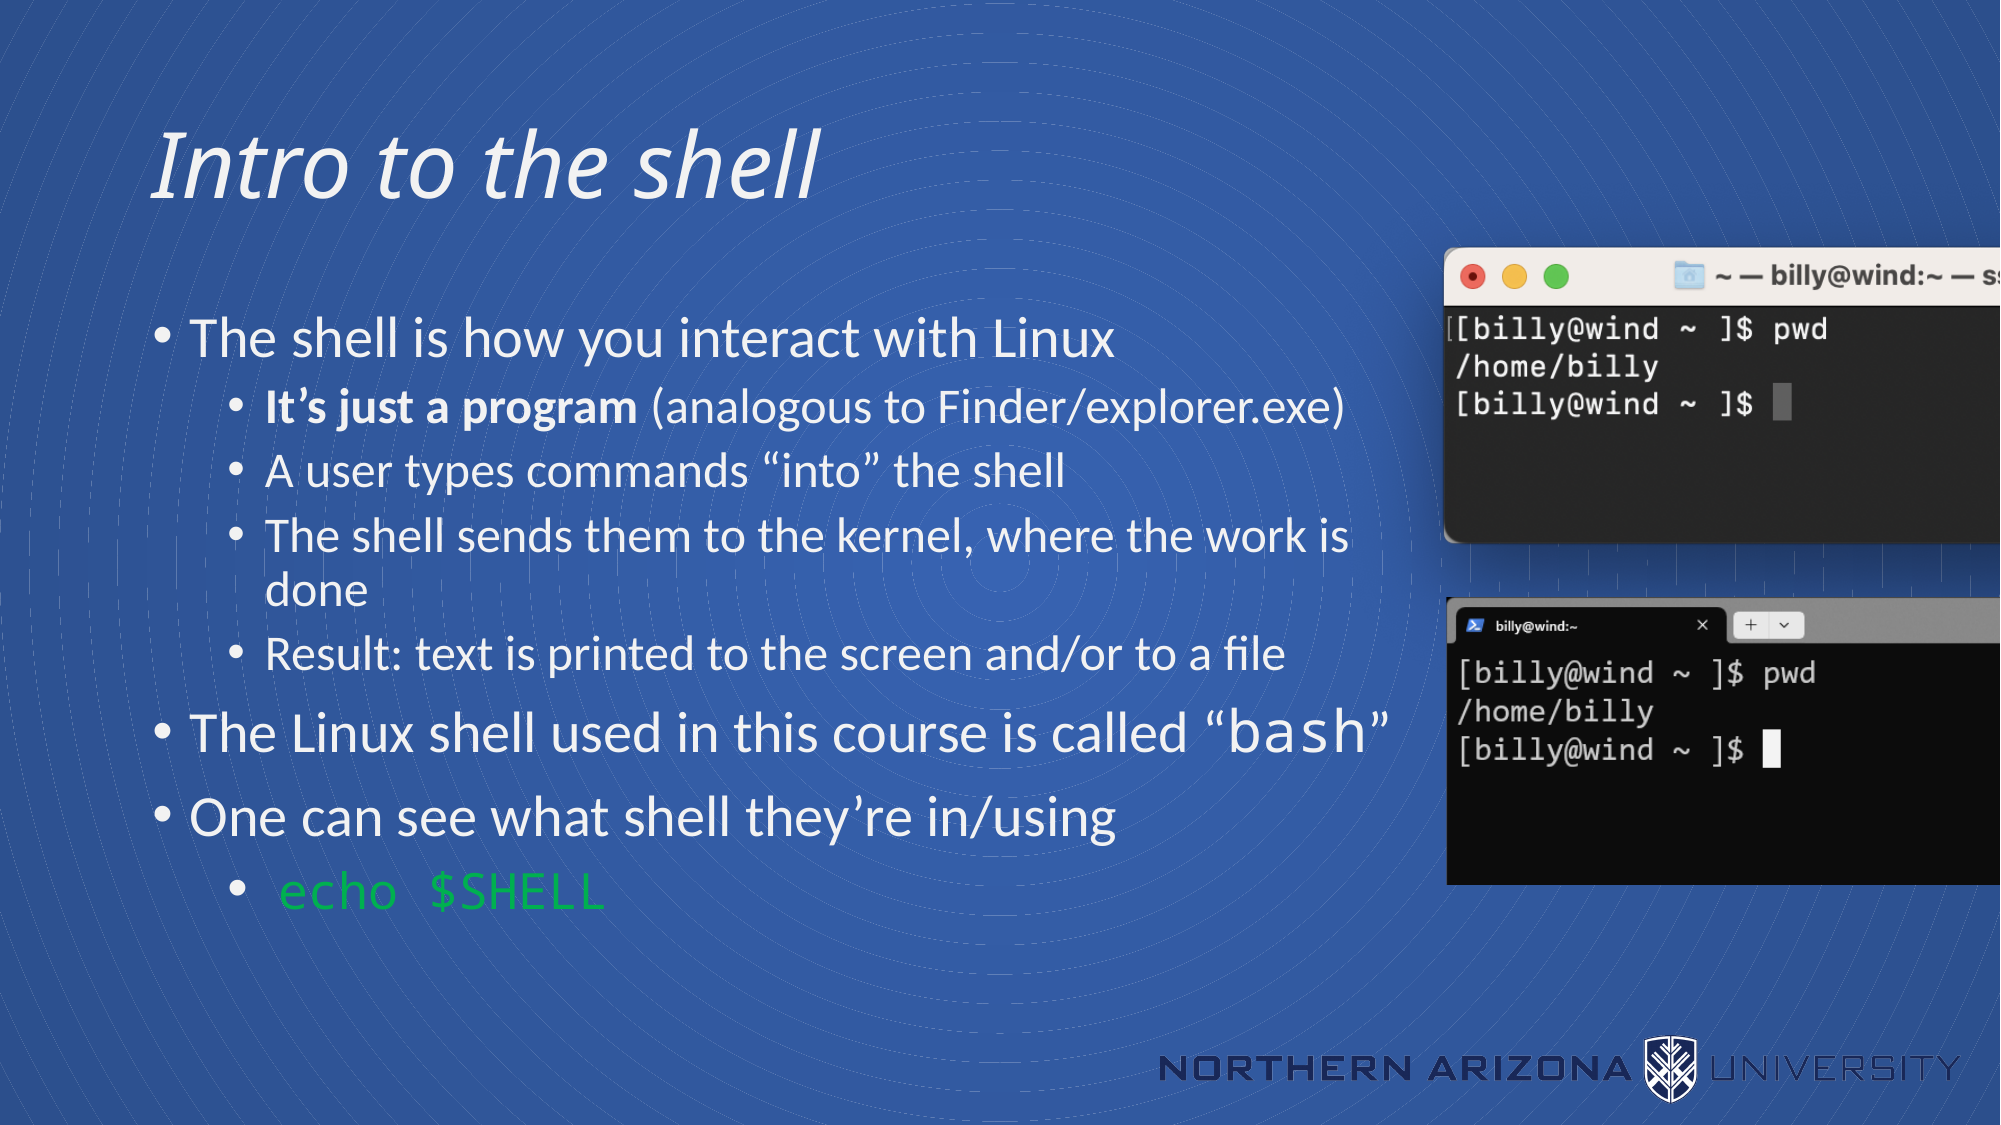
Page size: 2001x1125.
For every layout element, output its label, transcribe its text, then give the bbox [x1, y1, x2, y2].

title Intro to the shell [137, 59, 1863, 278]
picture [1160, 1035, 1961, 1104]
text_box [1326, 168, 2000, 885]
list The shell is how you interact with Linux It’s just a program (analogous to Finder/explorer.exe) A user types commands “into” the shell The shell sends them to the kernel, where the work is done Result: text is printed to the screen and/or to a file The Linux shell used in this course is called “bash” One can see what shell they’re in/using echo $SHELL [137, 299, 1447, 1014]
